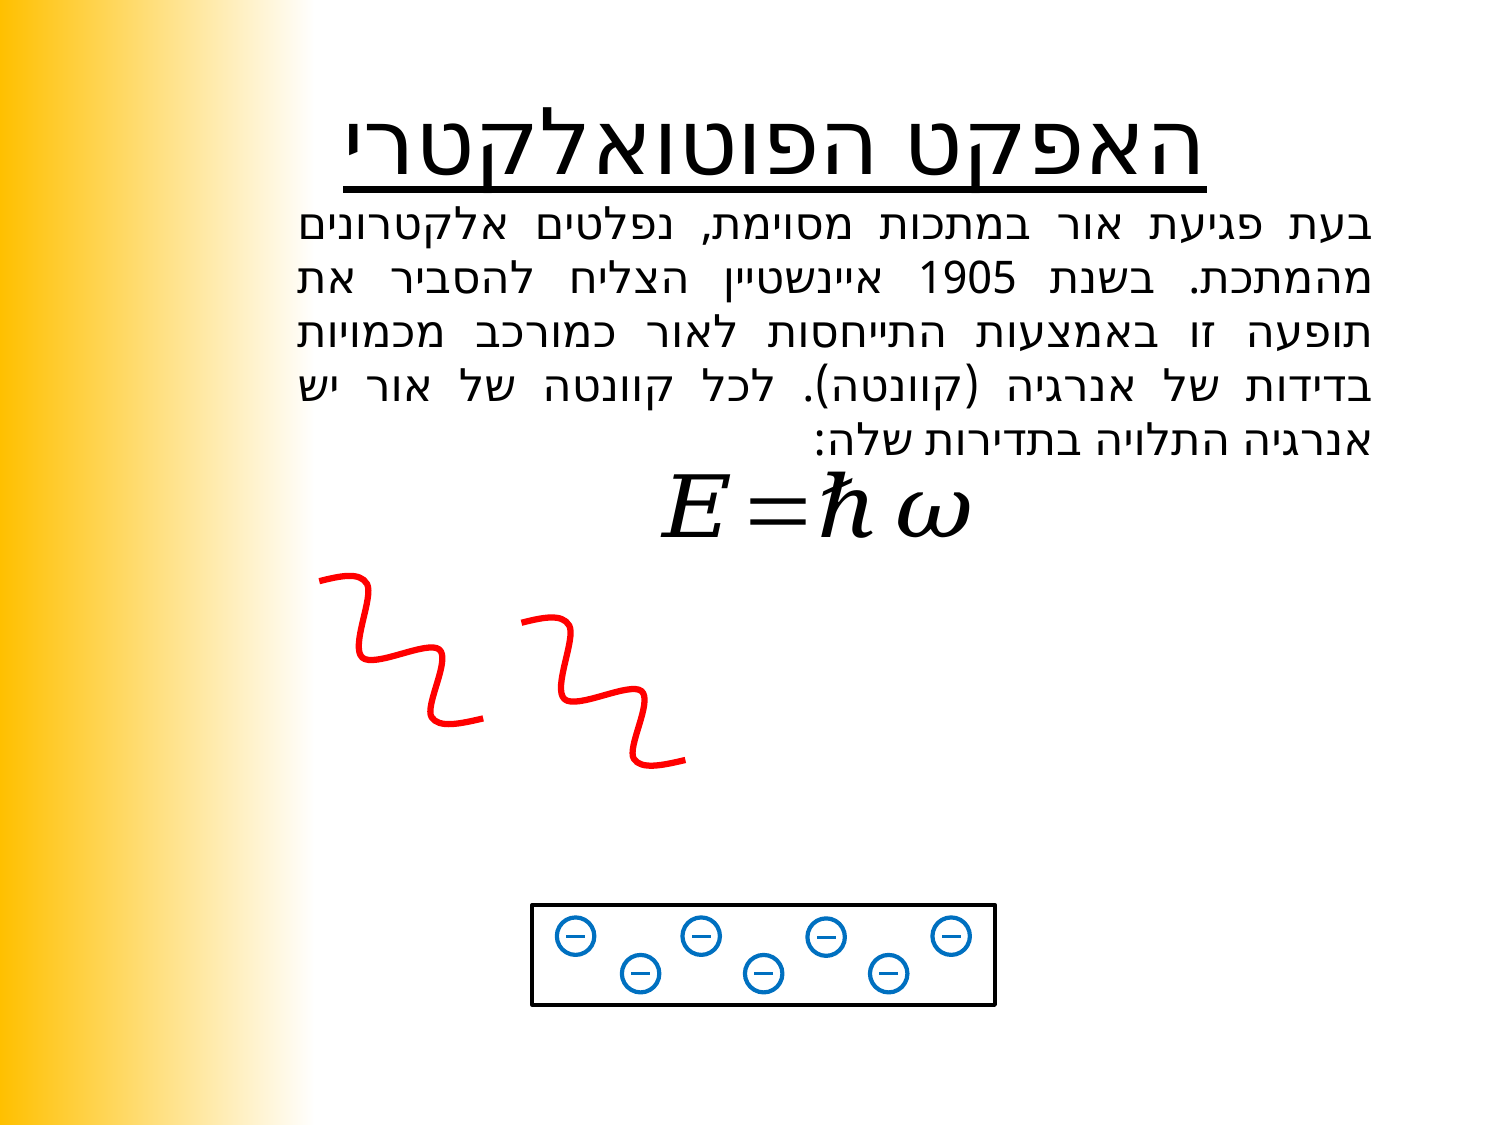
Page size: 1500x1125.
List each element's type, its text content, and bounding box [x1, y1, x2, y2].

text_box [530, 903, 997, 1007]
text_box [319, 575, 484, 725]
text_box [932, 917, 971, 956]
subtitle בעת פגיעת אור במתכות מסוימת, נפלטים אלקטרונים מהמתכת. בשנת 1905 איינשטיין הצליח להסביר את תופעה זו באמצעות התייחסות לאור כמורכב מכמויות בדידות של אנרגיה (קוונטה). לכל קוונטה של אור יש אנרגיה התלויה בתדירות שלה: [282, 187, 1389, 475]
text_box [807, 918, 846, 957]
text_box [682, 917, 721, 956]
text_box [744, 954, 783, 993]
title האפקט הפוטואלקטרי [312, 62, 1238, 187]
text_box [869, 954, 908, 993]
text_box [621, 954, 660, 993]
text_box [521, 616, 686, 767]
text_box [556, 917, 595, 956]
